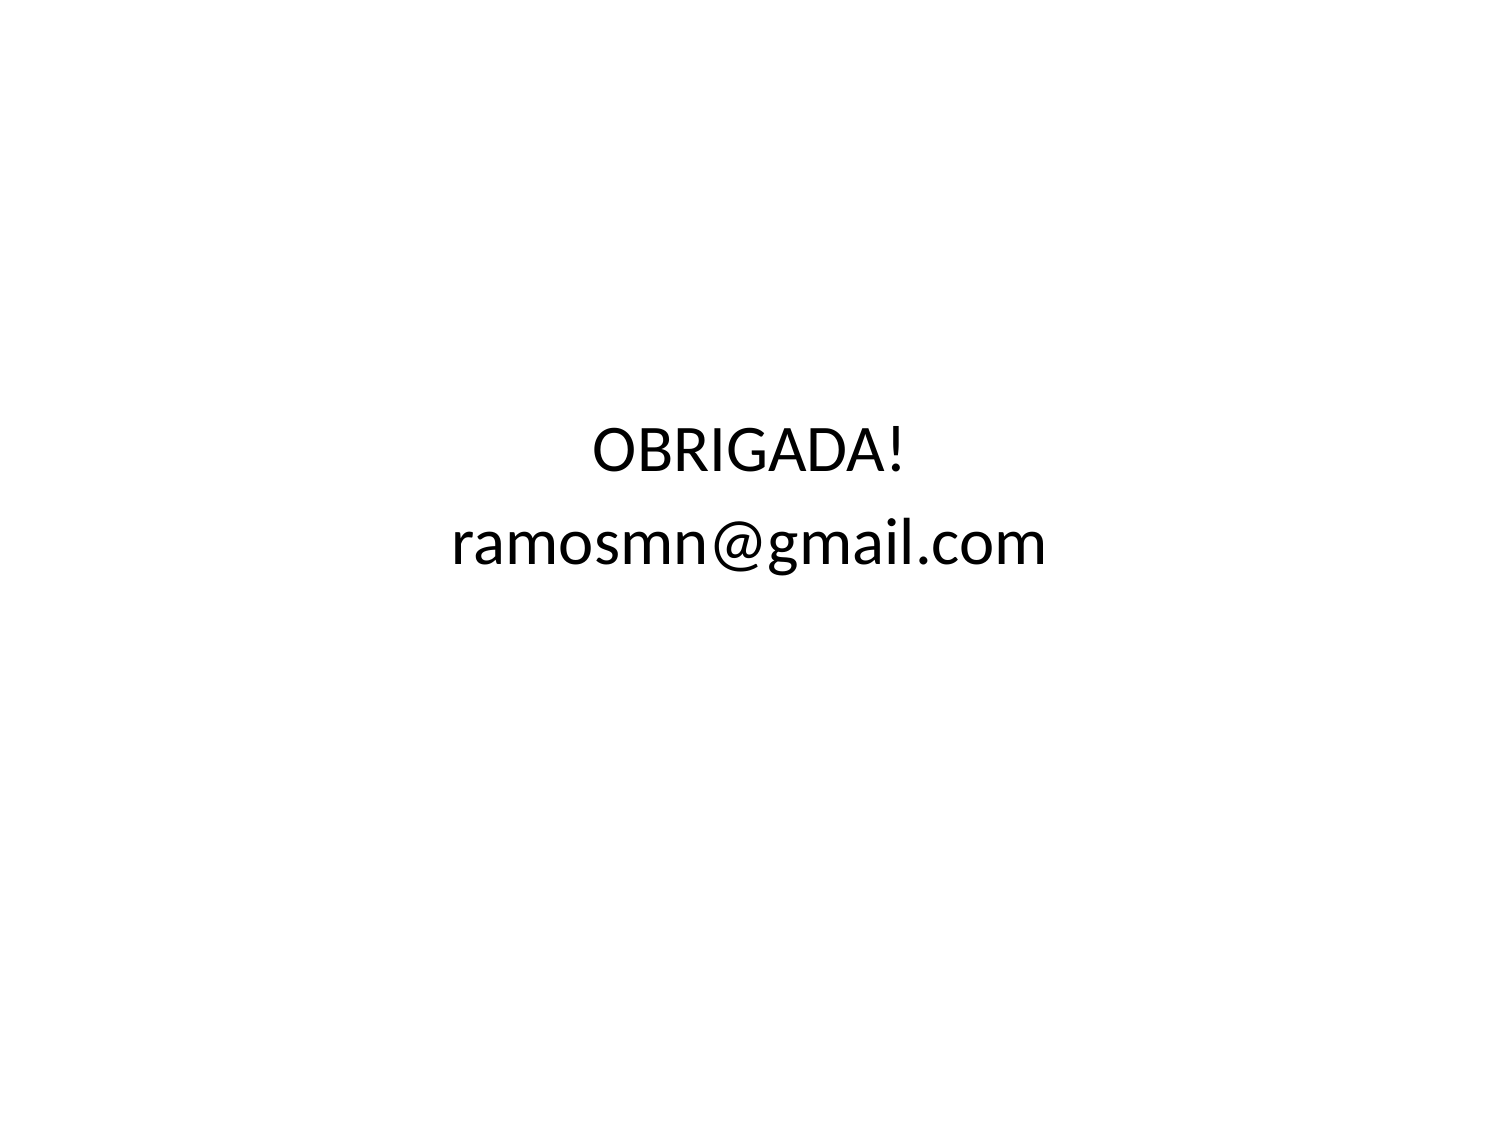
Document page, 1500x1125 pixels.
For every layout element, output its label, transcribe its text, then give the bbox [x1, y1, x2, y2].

list OBRIGADA! ramosmn@gmail.com [75, 117, 1425, 1005]
